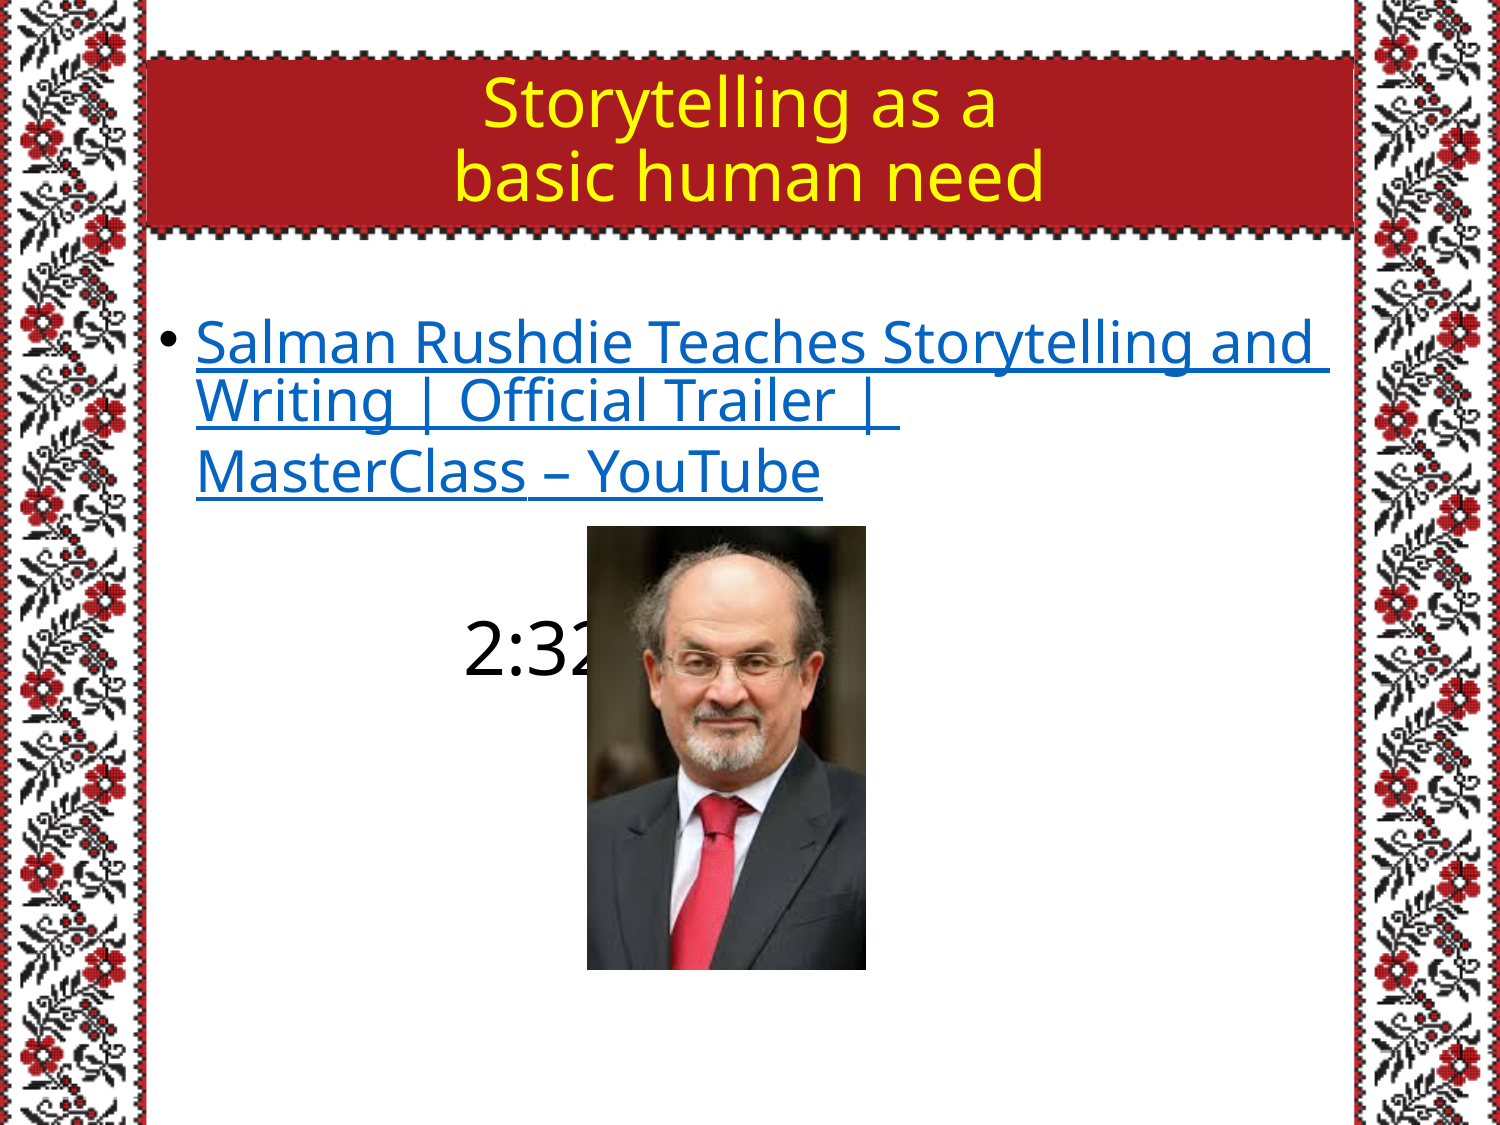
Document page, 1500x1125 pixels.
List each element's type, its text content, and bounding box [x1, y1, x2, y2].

picture [0, 0, 1500, 1125]
title Storytelling as a basic human need [146, 59, 1354, 225]
list Salman Rushdie Teaches Storytelling and Writing | Official Trailer | MasterClass – YouTube 2:32 [143, 299, 1350, 1014]
